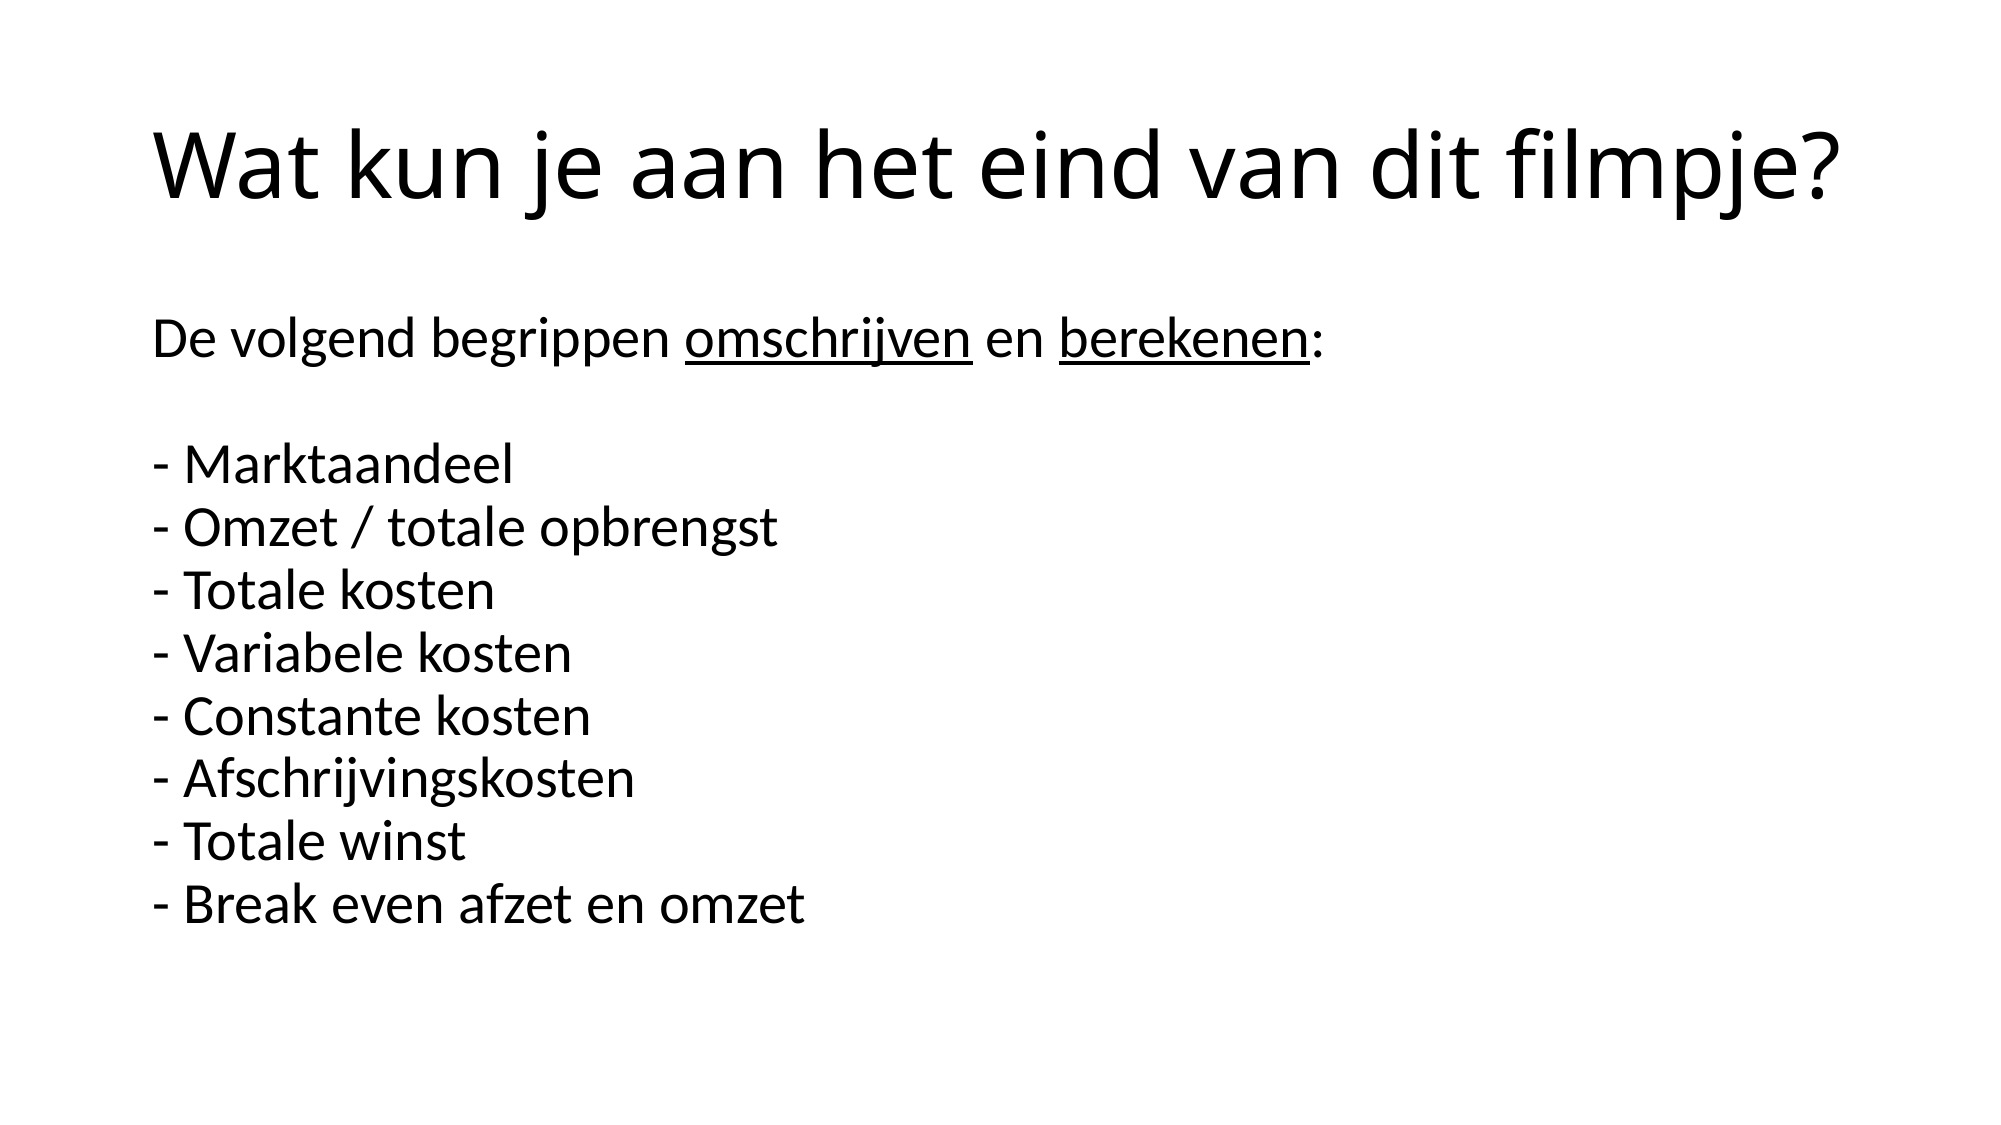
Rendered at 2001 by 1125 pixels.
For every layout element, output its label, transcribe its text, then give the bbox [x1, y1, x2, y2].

title Wat kun je aan het eind van dit filmpje? [137, 59, 1863, 278]
list De volgend begrippen omschrijven en berekenen: - Marktaandeel - Omzet / totale opbrengst - Totale kosten - Variabele kosten - Constante kosten - Afschrijvingskosten - Totale winst - Break even afzet en omzet [137, 299, 1863, 1014]
